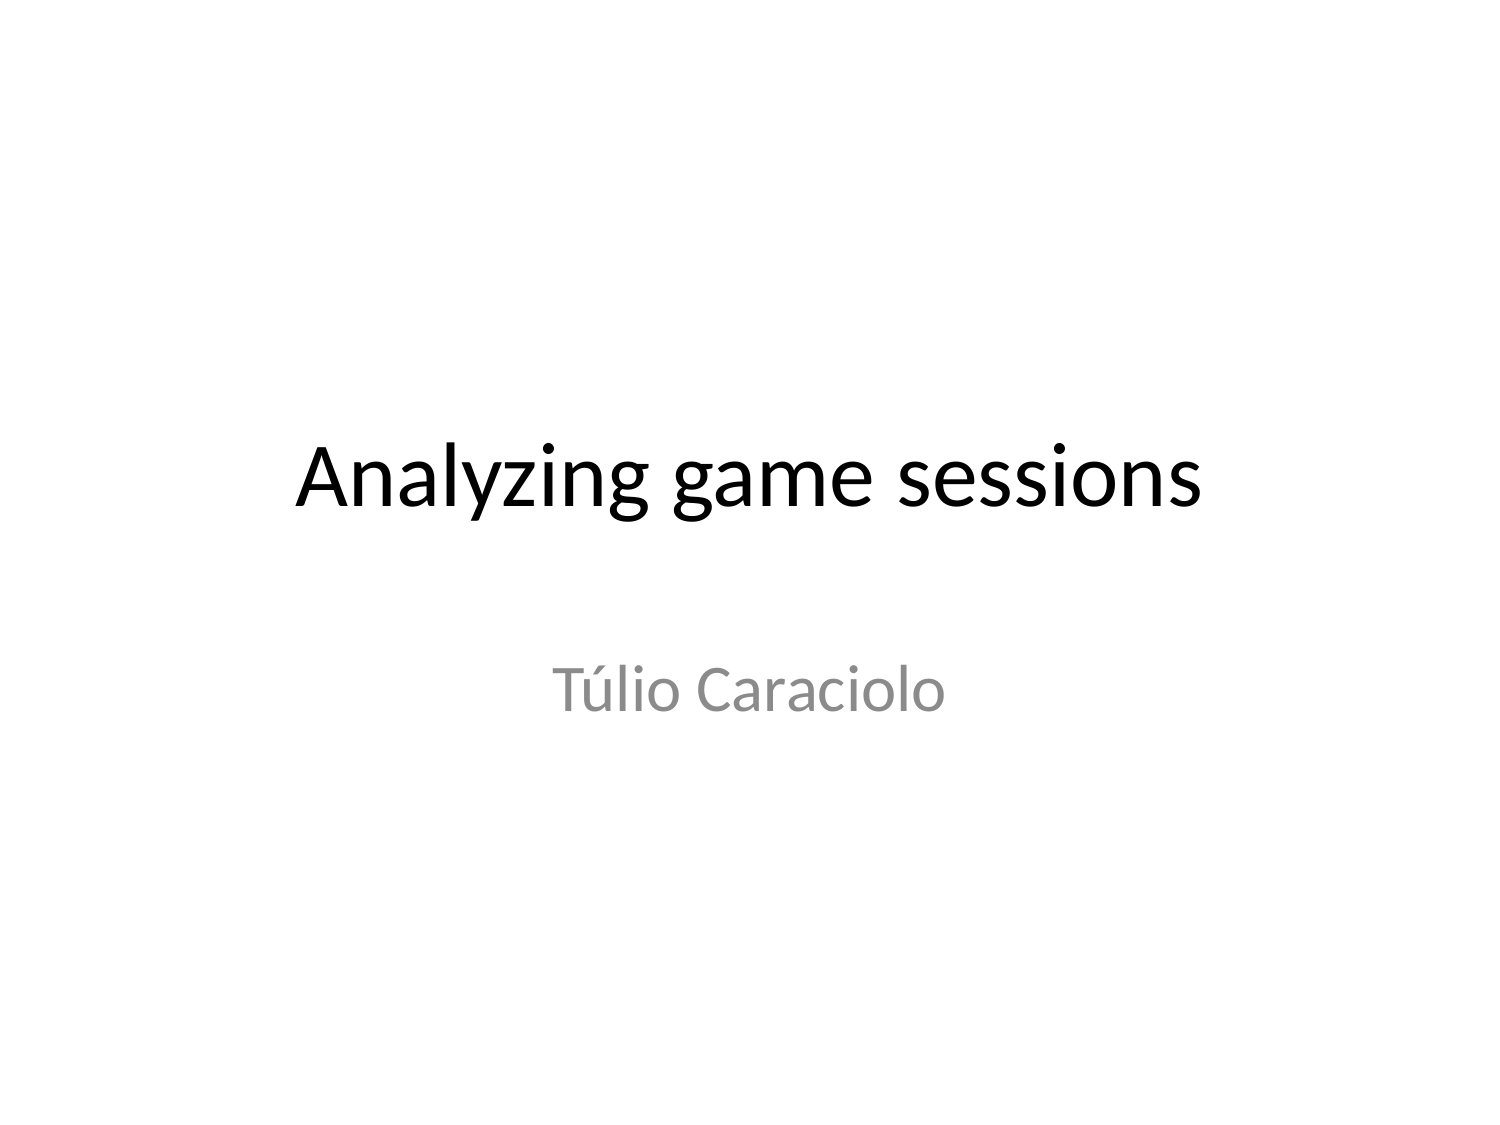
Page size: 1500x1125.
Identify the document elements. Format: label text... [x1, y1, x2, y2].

subtitle Túlio Caraciolo [225, 637, 1275, 925]
title Analyzing game sessions [112, 349, 1388, 591]
